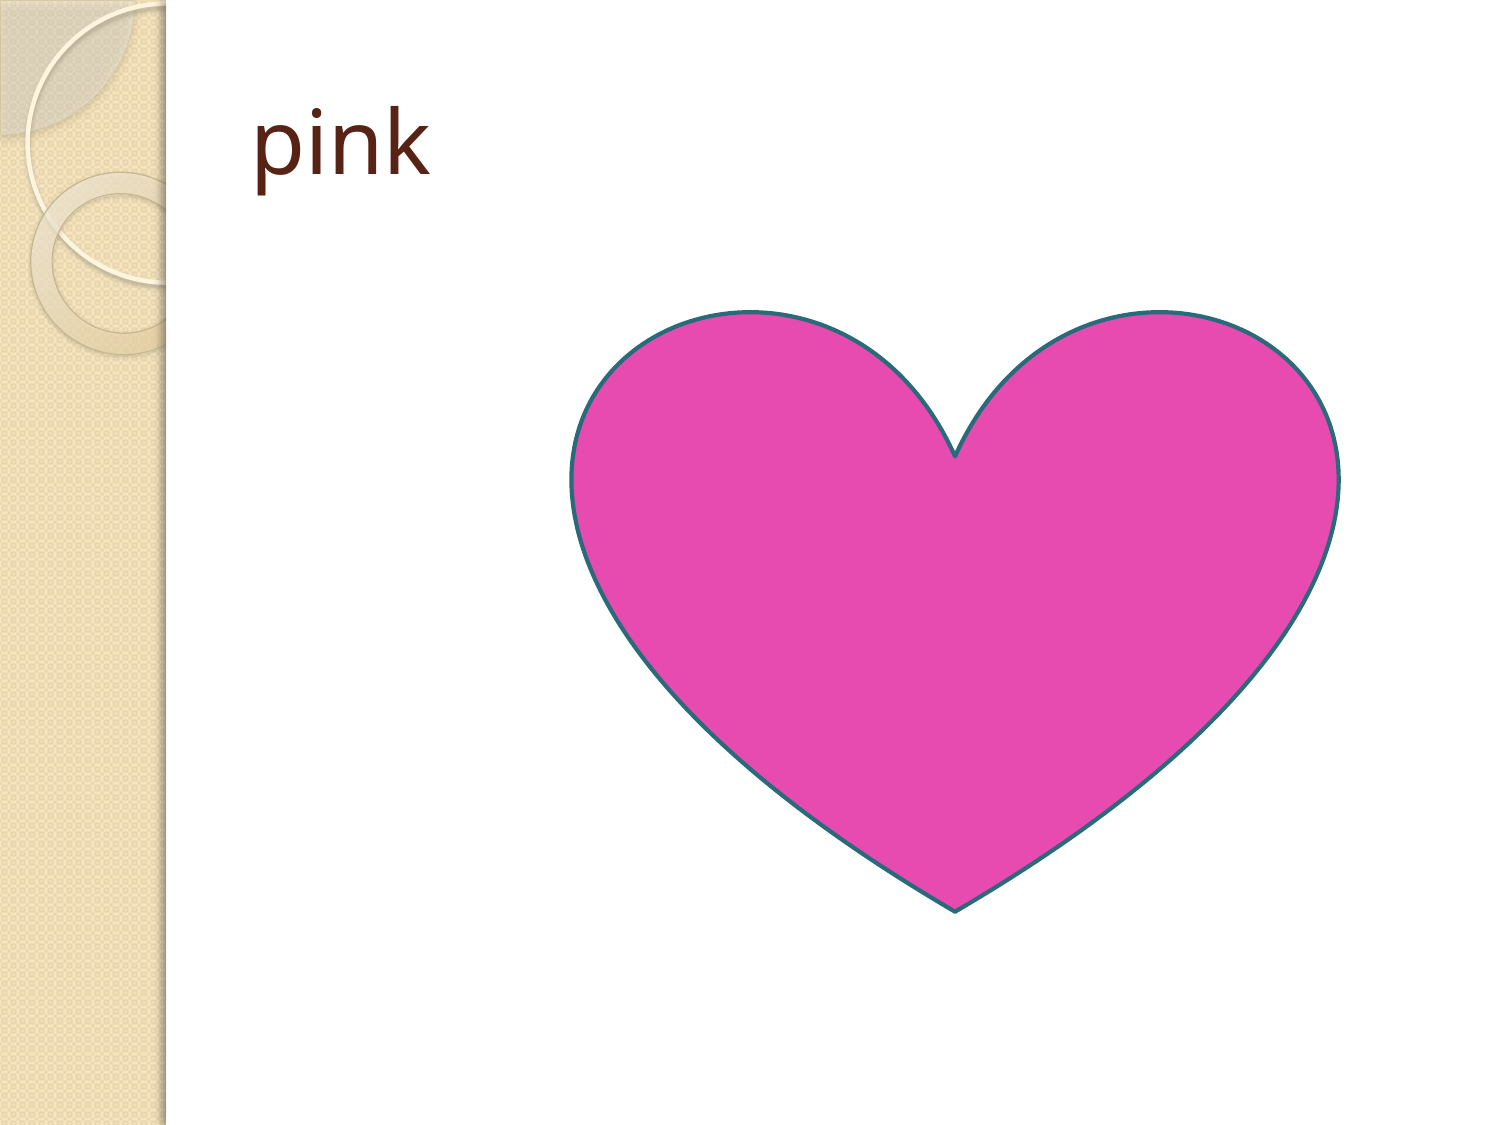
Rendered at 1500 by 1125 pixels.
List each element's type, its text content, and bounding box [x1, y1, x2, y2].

title pink [235, 45, 1466, 233]
text_box [569, 310, 1341, 914]
